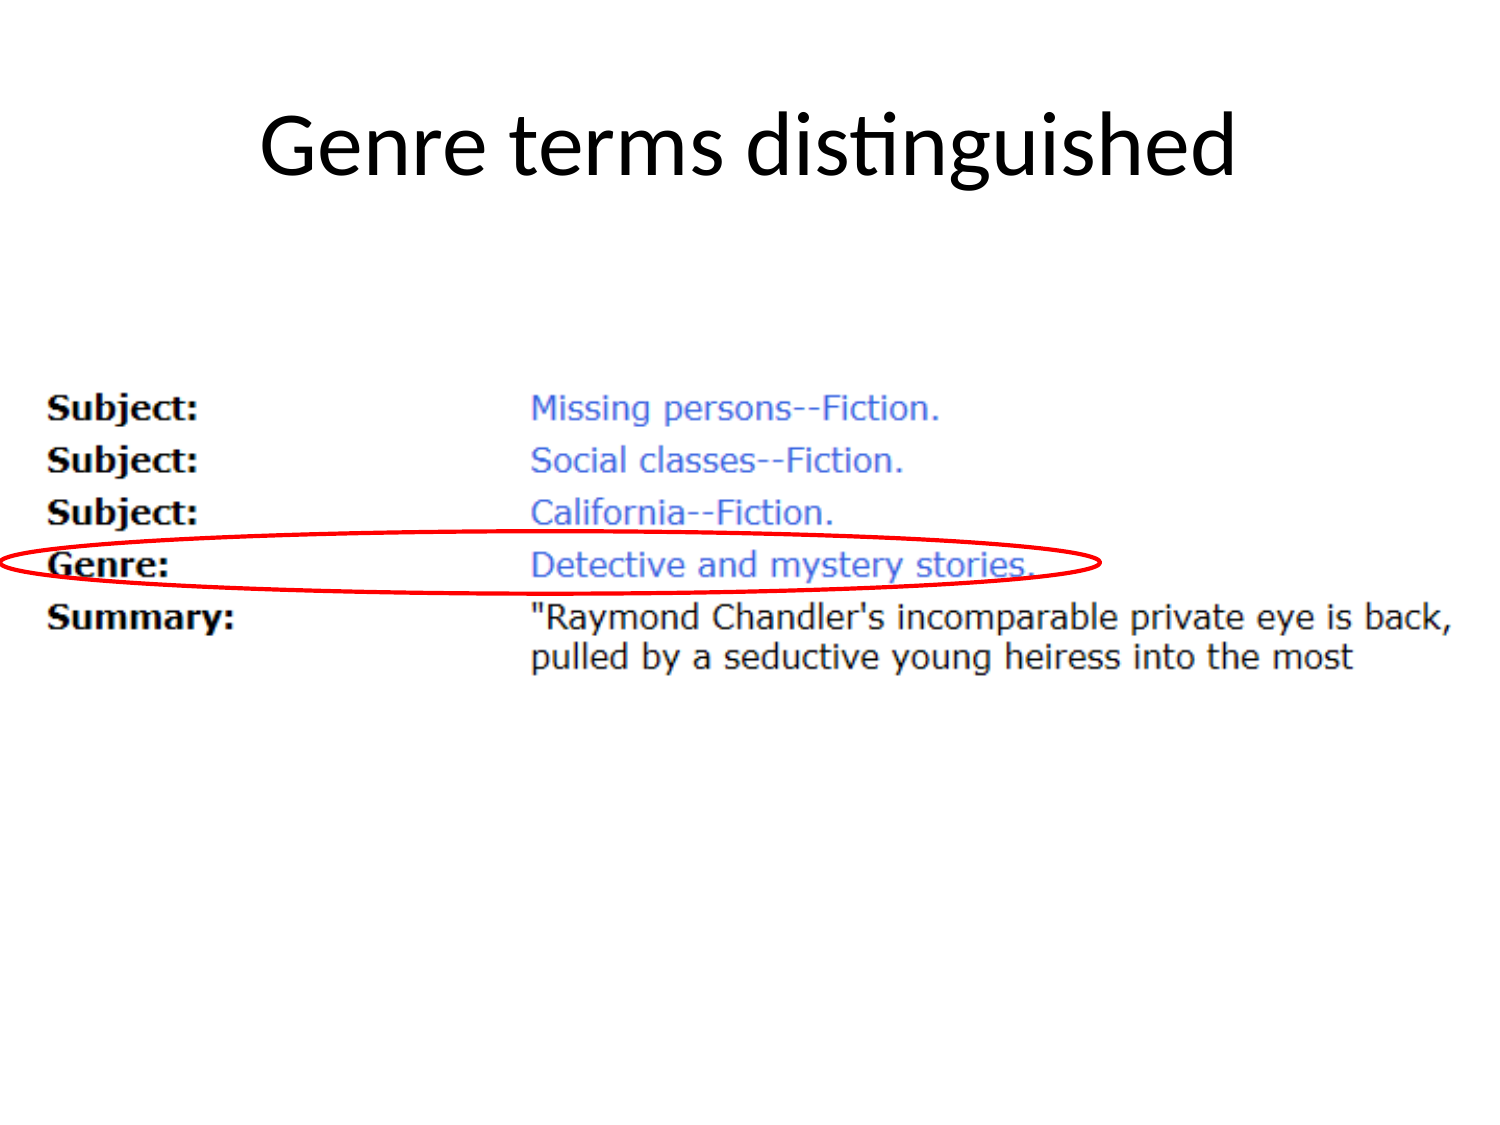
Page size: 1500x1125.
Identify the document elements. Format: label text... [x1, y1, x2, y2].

title Genre terms distinguished [74, 44, 1426, 233]
text_box [0, 551, 22, 574]
picture [27, 380, 1473, 682]
